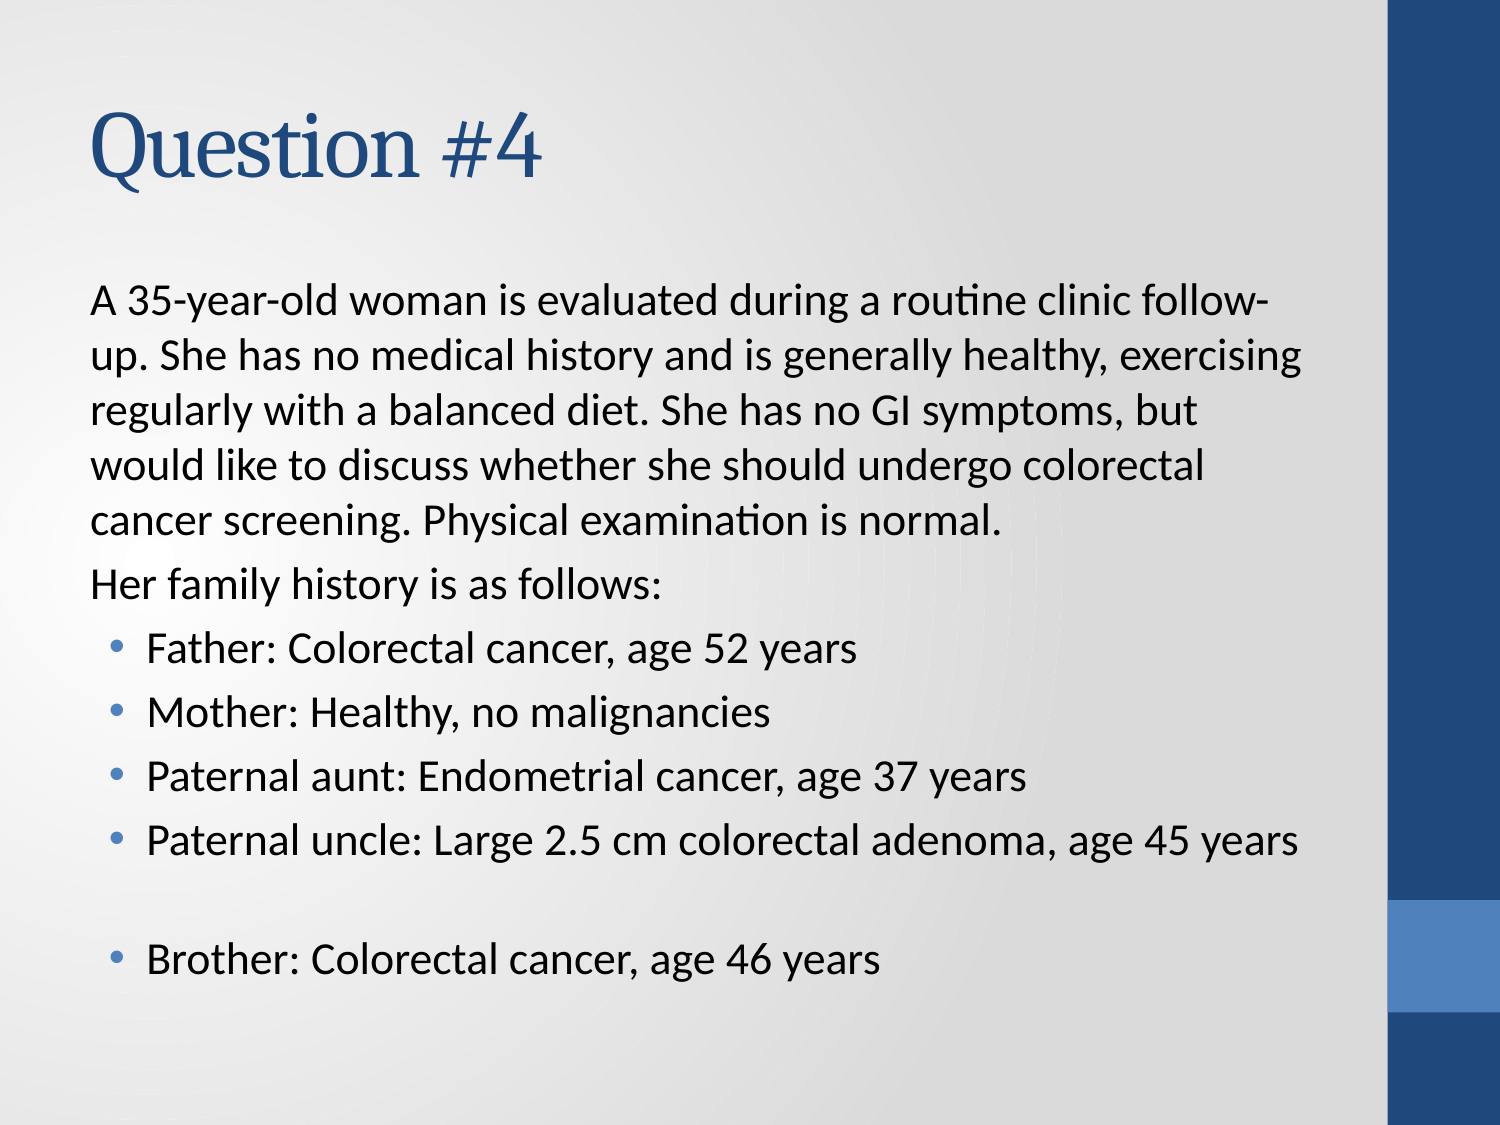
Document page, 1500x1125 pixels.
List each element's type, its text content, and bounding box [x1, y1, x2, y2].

list A 35-year-old woman is evaluated during a routine clinic follow-up. She has no medical history and is generally healthy, exercising regularly with a balanced diet. She has no GI symptoms, but would like to discuss whether she should undergo colorectal cancer screening. Physical examination is normal. Her family history is as follows: Father: Colorectal cancer, age 52 years Mother: Healthy, no malignancies Paternal aunt: Endometrial cancer, age 37 years Paternal uncle: Large 2.5 cm colorectal adenoma, age 45 years Brother: Colorectal cancer, age 46 years [75, 262, 1325, 1050]
title Question #4 [75, 45, 1325, 233]
